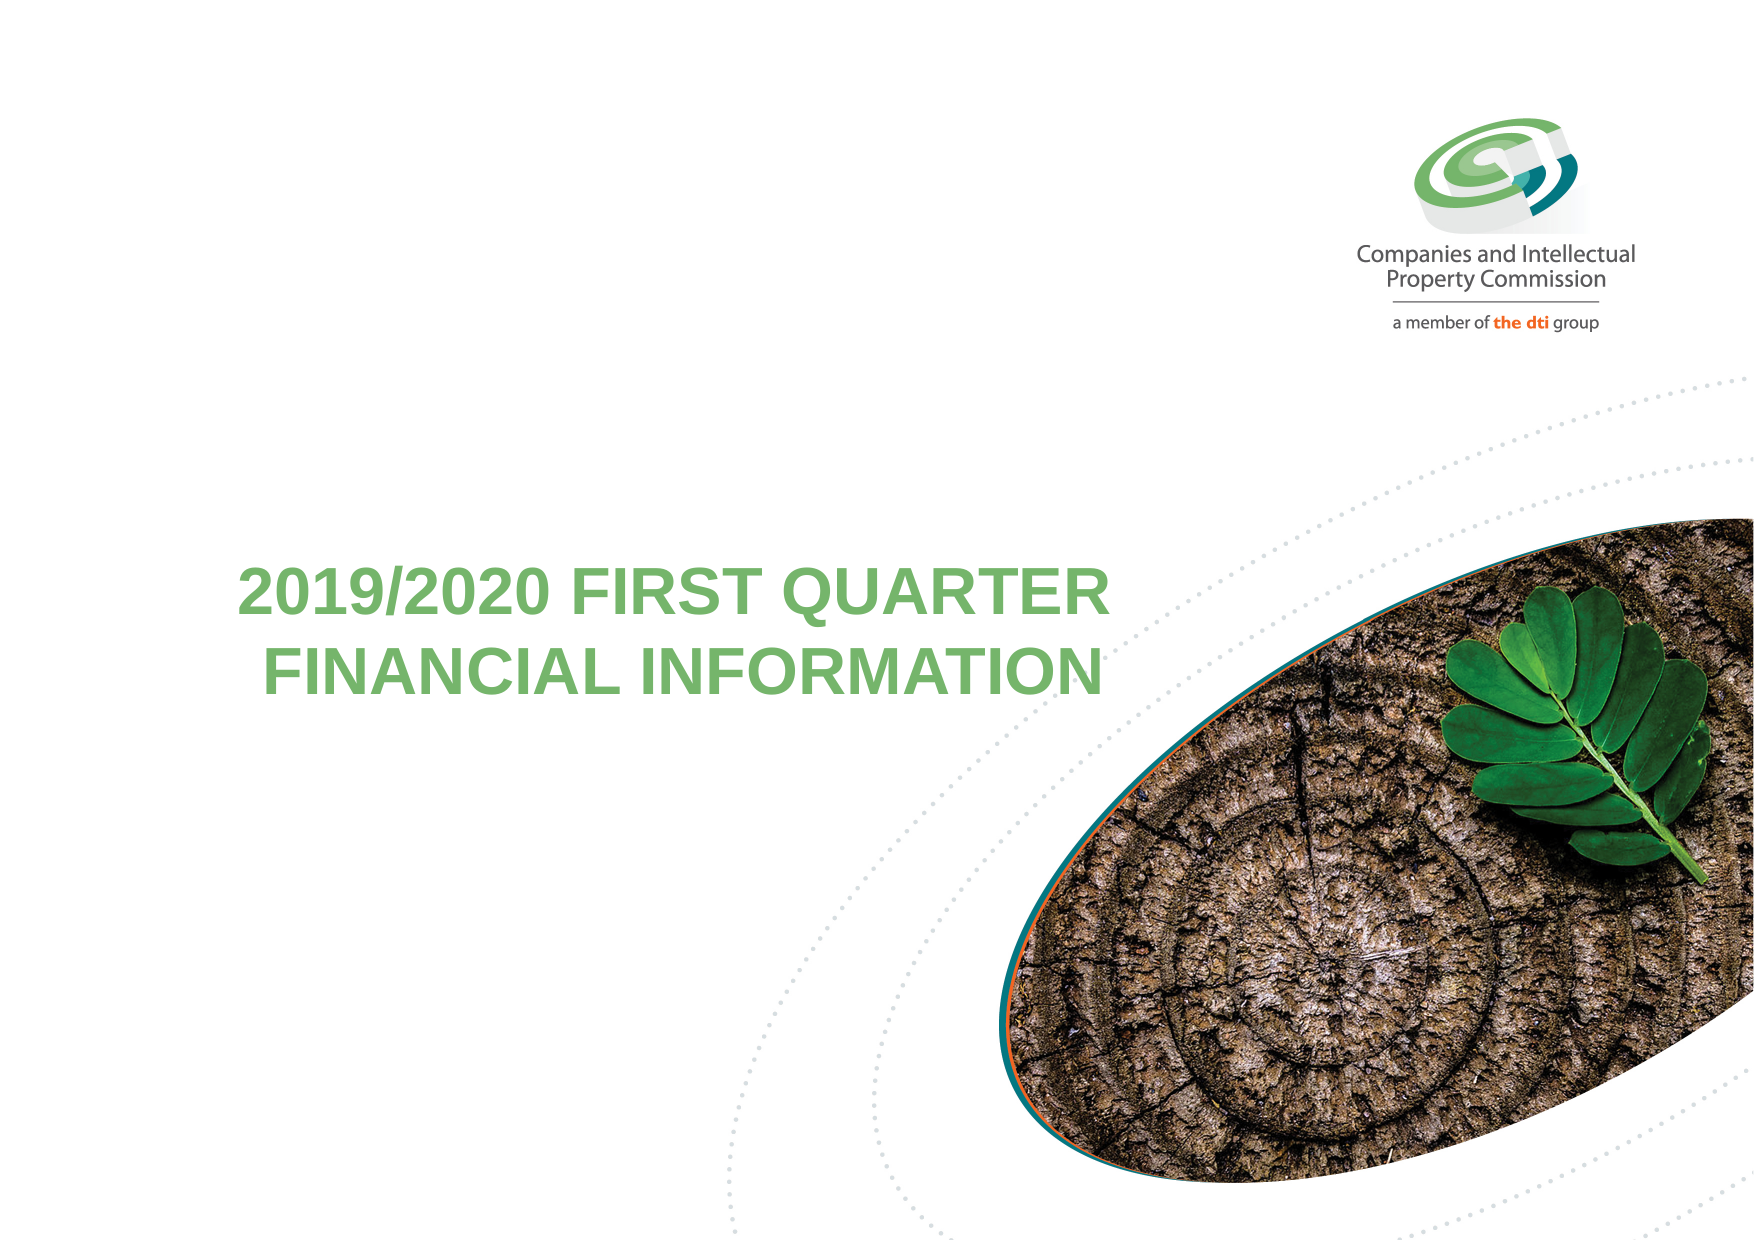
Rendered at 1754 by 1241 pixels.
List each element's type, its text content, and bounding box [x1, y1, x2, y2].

title 2019/2020 first quarter FINANCIAL INFORMATION [87, 176, 1281, 979]
picture [0, 0, 1754, 1240]
